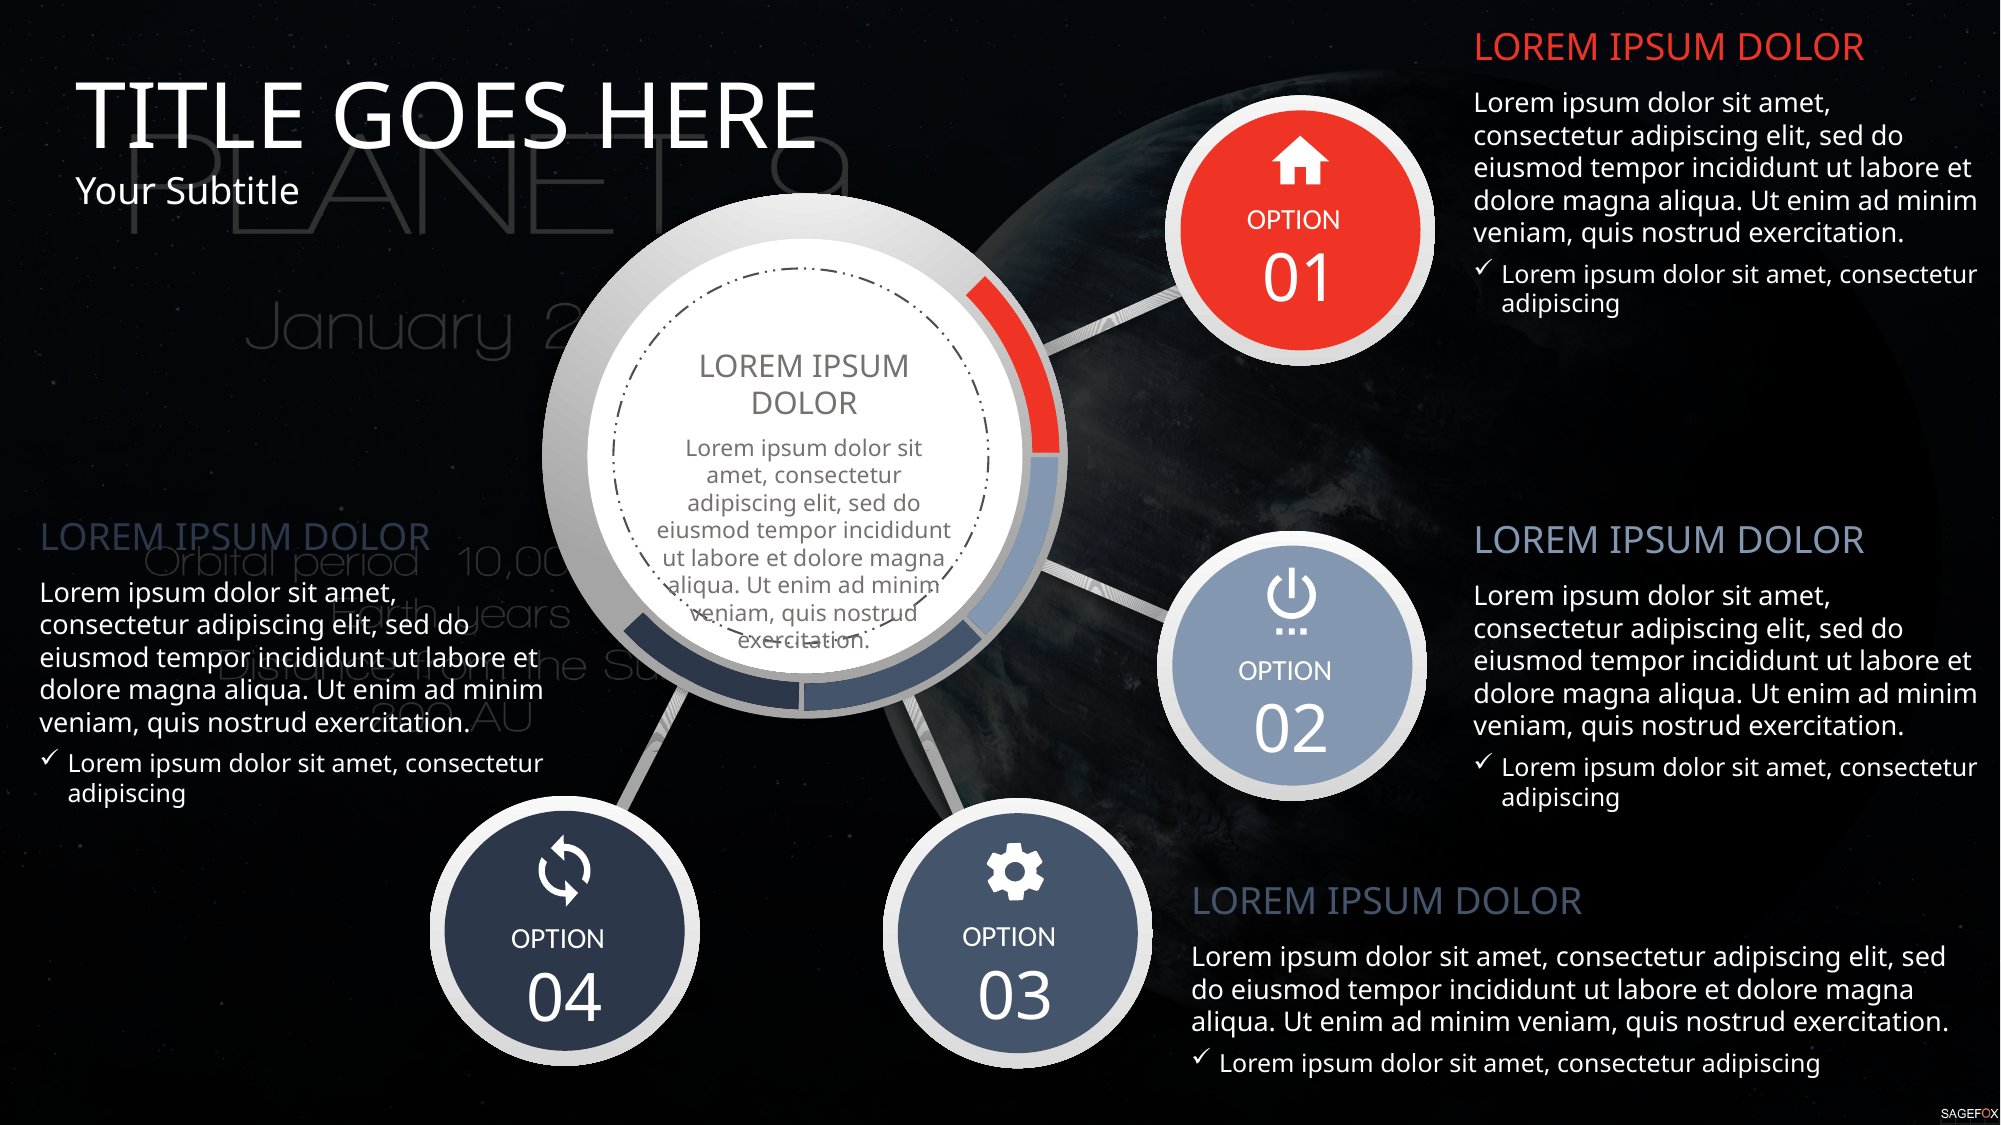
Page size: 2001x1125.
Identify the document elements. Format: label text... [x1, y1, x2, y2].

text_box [542, 193, 1068, 719]
text_box LOREM IPSUM DOLOR Lorem ipsum dolor sit amet, consectetur adipiscing elit, sed do eiusmod tempor incididunt ut labore et dolore magna aliqua. Ut enim ad minim veniam, quis nostrud exercitation. Lorem ipsum dolor sit amet, consectetur adipiscing [1176, 869, 1979, 1085]
text_box [1068, 288, 1165, 349]
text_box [1165, 95, 1436, 366]
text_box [429, 795, 700, 1066]
text_box [909, 719, 961, 798]
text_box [882, 798, 1153, 1069]
text_box LOREM IPSUM DOLOR Lorem ipsum dolor sit amet, consectetur adipiscing elit, sed do eiusmod tempor incididunt ut labore et dolore magna aliqua. Ut enim ad minim veniam, quis nostrud exercitation. Lorem ipsum dolor sit amet, consectetur adipiscing [24, 505, 567, 815]
text_box TITLE GOES HERE Your Subtitle [60, 49, 1036, 220]
picture [0, 0, 2001, 1125]
text_box [1068, 567, 1157, 622]
text_box LOREM IPSUM DOLOR Lorem ipsum dolor sit amet, consectetur adipiscing elit, sed do eiusmod tempor incididunt ut labore et dolore magna aliqua. Ut enim ad minim veniam, quis nostrud exercitation. Lorem ipsum dolor sit amet, consectetur adipiscing [1458, 508, 2000, 819]
text_box LOREM IPSUM DOLOR Lorem ipsum dolor sit amet, consectetur adipiscing elit, sed do eiusmod tempor incididunt ut labore et dolore magna aliqua. Ut enim ad minim veniam, quis nostrud exercitation. Lorem ipsum dolor sit amet, consectetur adipiscing [1458, 15, 2000, 326]
text_box [620, 719, 676, 795]
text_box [1157, 530, 1428, 801]
